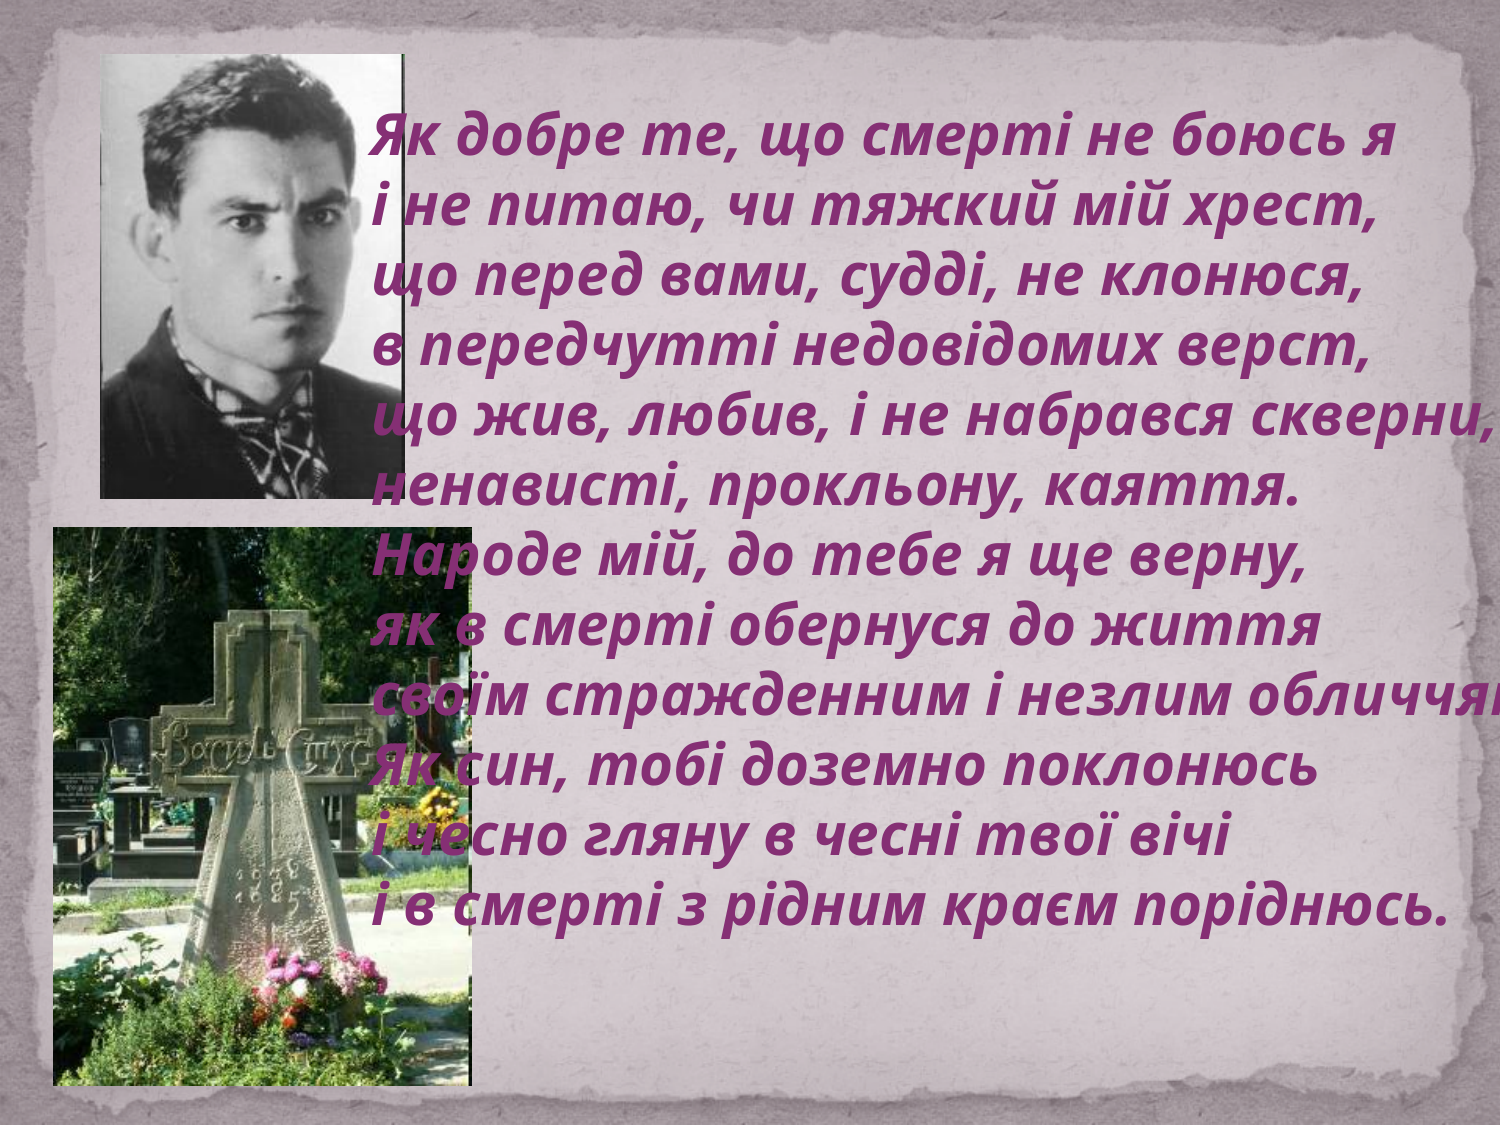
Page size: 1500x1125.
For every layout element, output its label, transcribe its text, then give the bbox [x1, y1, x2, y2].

picture [100, 54, 405, 499]
picture [53, 527, 472, 1086]
text_box Як добре те, що смерті не боюсь я і не питаю, чи тяжкий мій хрест, що перед вами, судді, не клонюся, в передчутті недовідомих верст, що жив, любив, і не набрався скверни, ненависті, прокльону, каяття. Народе мій, до тебе я ще верну, як в смерті обернуся до життя своїм стражденним і незлим обличчям. Як син, тобі доземно поклонюсь і чесно гляну в чесні твої вічі і в смерті з рідним краєм поріднюсь. [356, 90, 1500, 1015]
